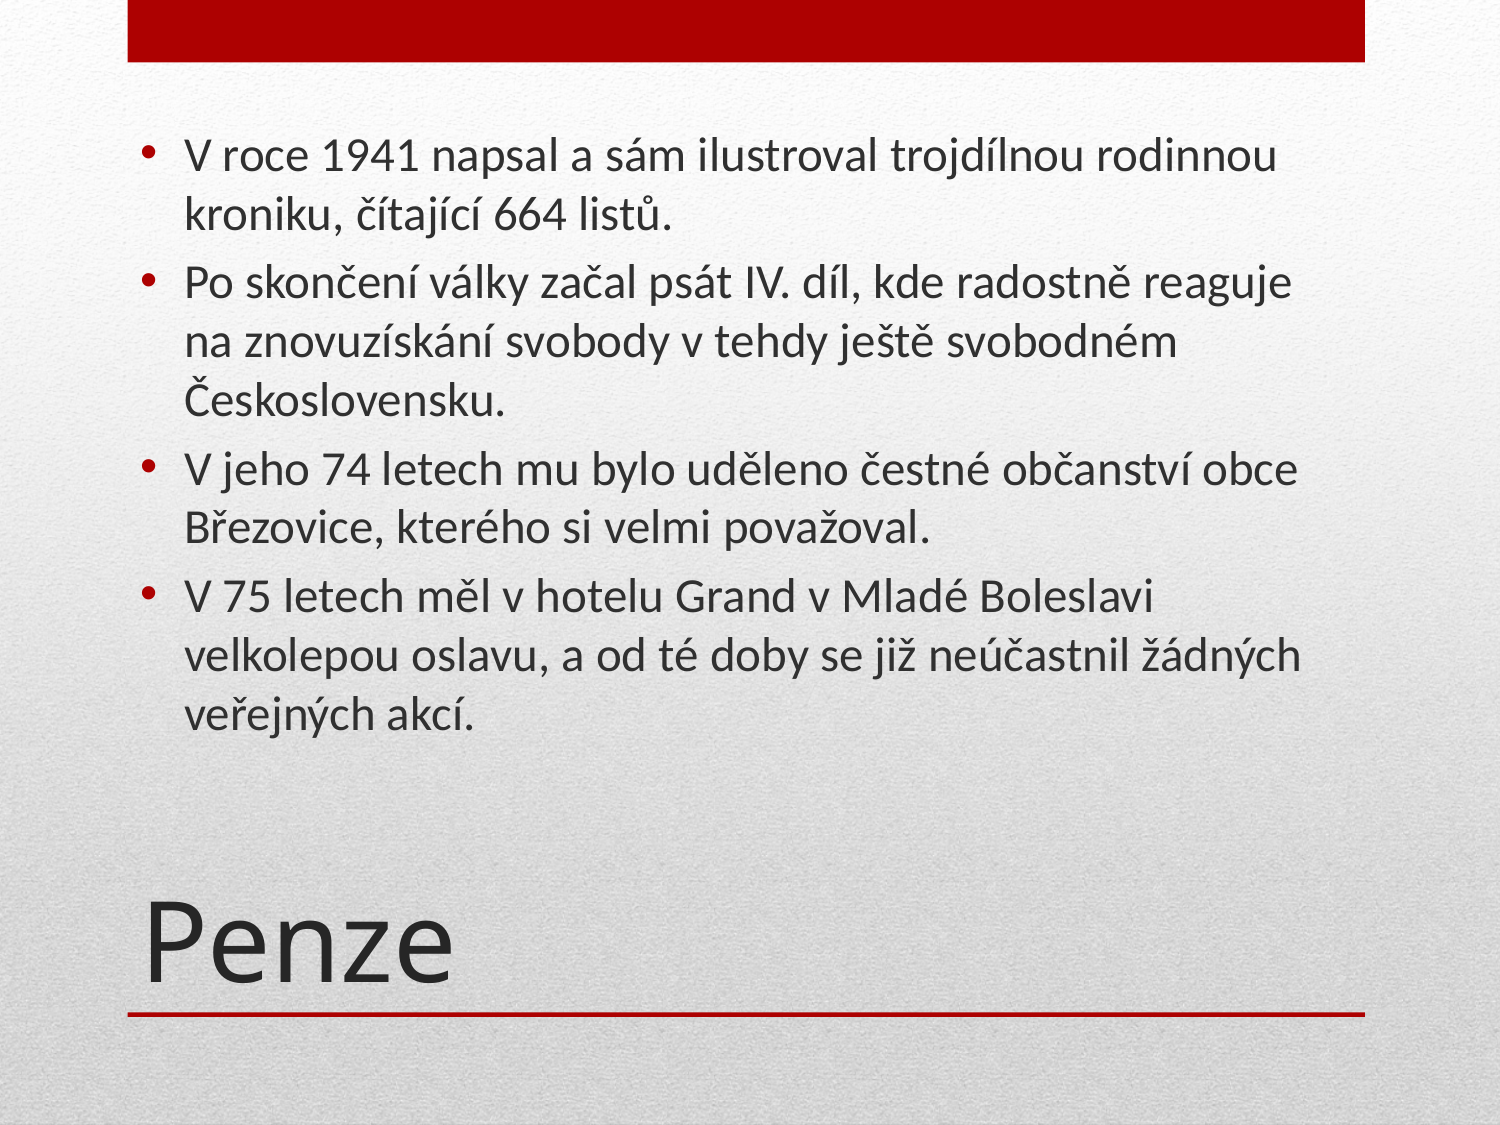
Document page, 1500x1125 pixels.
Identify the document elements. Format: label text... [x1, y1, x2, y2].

list V roce 1941 napsal a sám ilustroval trojdílnou rodinnou kroniku, čítající 664 listů. Po skončení války začal psát IV. díl, kde radostně reaguje na znovuzískání svobody v tehdy ještě svobodném Československu. V jeho 74 letech mu bylo uděleno čestné občanství obce Březovice, kterého si velmi považoval. V 75 letech měl v hotelu Grand v Mladé Boleslavi velkolepou oslavu, a od té doby se již neúčastnil žádných veřejných akcí. [125, 112, 1363, 750]
title Penze [125, 750, 1238, 1013]
